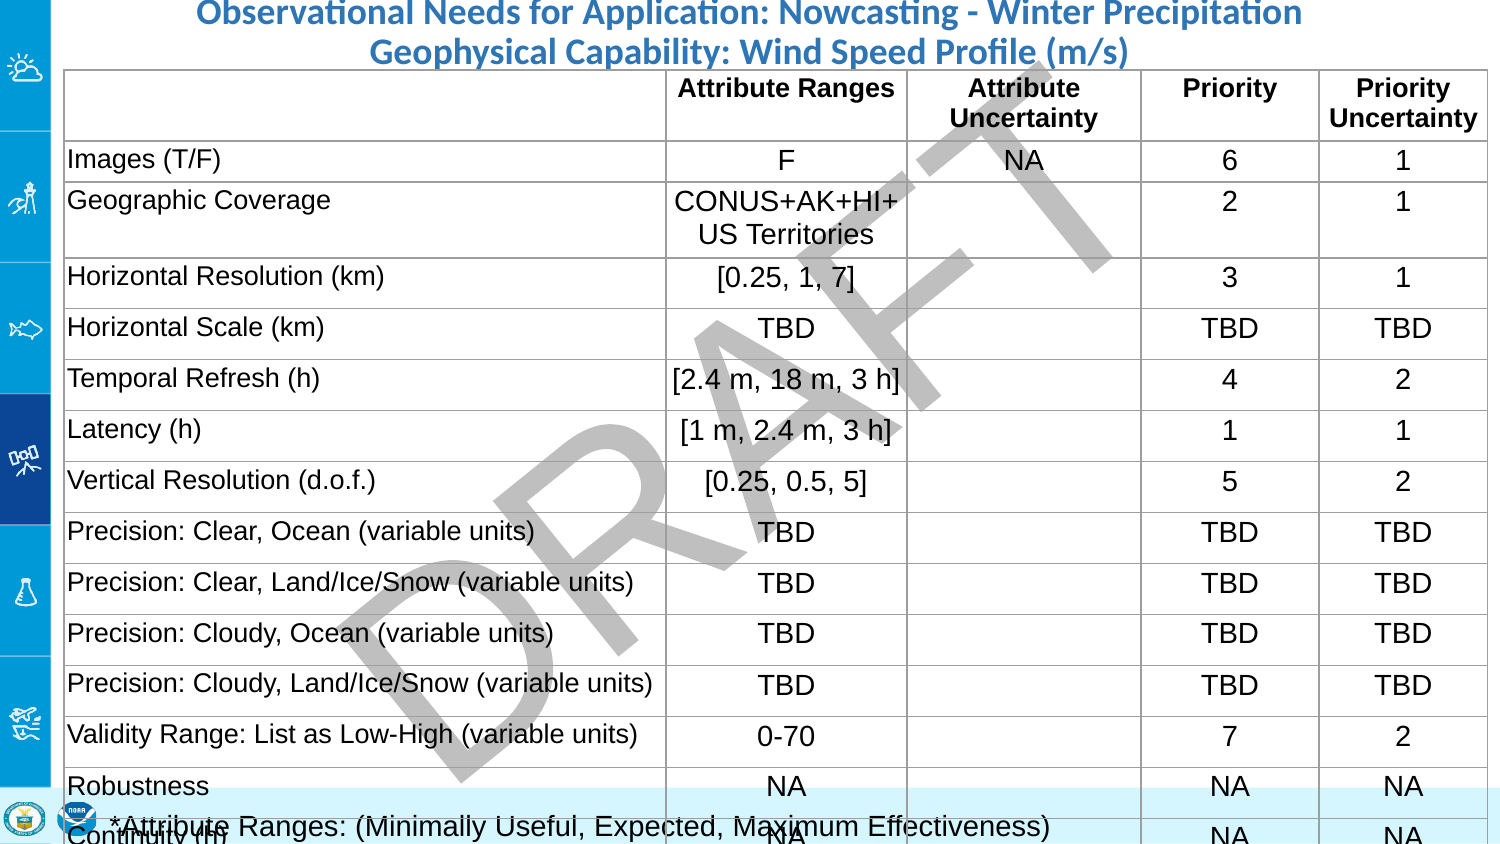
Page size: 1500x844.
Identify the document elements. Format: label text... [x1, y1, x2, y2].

table_cell TBD [1320, 666, 1487, 716]
table_cell NA [1320, 819, 1487, 844]
table_cell [908, 462, 1140, 512]
table_header Attribute Uncertainty [908, 71, 1140, 140]
table_cell TBD [667, 564, 906, 614]
table_cell TBD [1320, 615, 1487, 665]
table_cell 7 [1142, 717, 1318, 767]
table_cell 2 [1142, 183, 1318, 257]
table_cell 0-70 [667, 717, 906, 767]
table_cell TBD [667, 309, 906, 359]
picture [0, 440, 50, 481]
table_cell 4 [1142, 360, 1318, 410]
picture [57, 802, 63, 816]
table_cell 3 [1142, 259, 1318, 308]
table_cell NA [1142, 768, 1318, 818]
picture [25, 183, 35, 199]
table_cell 1 [1320, 411, 1487, 461]
table_cell [908, 411, 1140, 461]
table_cell NA [1320, 768, 1487, 818]
table_cell Vertical Resolution (d.o.f.) [65, 462, 665, 512]
table_cell Images (T/F) [65, 142, 665, 181]
table_cell TBD [1142, 615, 1318, 665]
table_cell TBD [1320, 513, 1487, 563]
table_cell Precision: Clear, Ocean (variable units) [65, 513, 665, 563]
table_cell TBD [1142, 666, 1318, 716]
picture [23, 200, 27, 211]
table_cell [0.25, 0.5, 5] [667, 462, 906, 512]
table_header Attribute Ranges [667, 71, 906, 140]
title Observational Needs for Application: Nowcasting - Winter Precipitation Geophysical Capability: Wind Speed Profile (m/s) [51, 0, 1449, 80]
table_cell [0.25, 1, 7] [667, 259, 906, 308]
table_cell CONUS+AK+HI+US Territories [667, 183, 906, 257]
picture [10, 323, 14, 336]
table_cell TBD [667, 513, 906, 563]
table_cell NA [1142, 819, 1318, 844]
table_cell Continuity (h) [65, 819, 665, 844]
table_cell NA [667, 768, 906, 818]
table_cell 1 [1142, 411, 1318, 461]
table_cell 1 [1320, 259, 1487, 308]
table_cell Horizontal Resolution (km) [65, 259, 665, 308]
table_cell [908, 615, 1140, 665]
table_cell TBD [1320, 564, 1487, 614]
table_cell Latency (h) [65, 411, 665, 461]
table_cell [908, 666, 1140, 716]
table_cell 2 [1320, 462, 1487, 512]
table_cell 1 [1320, 183, 1487, 257]
table_cell [908, 564, 1140, 614]
table_cell TBD [1142, 309, 1318, 359]
table_cell 6 [1142, 142, 1318, 181]
table_cell 5 [1142, 462, 1318, 512]
table_cell [1 m, 2.4 m, 3 h] [667, 411, 906, 461]
table_cell Validity Range: List as Low-High (variable units) [65, 717, 665, 767]
table_header Priority [1142, 71, 1318, 140]
table_cell [908, 360, 1140, 410]
table_header Priority Uncertainty [1320, 71, 1487, 140]
table_cell TBD [1142, 564, 1318, 614]
table_cell Temporal Refresh (h) [65, 360, 665, 410]
table_cell [908, 309, 1140, 359]
table_cell [908, 819, 1140, 844]
table_cell NA [667, 819, 906, 844]
table_cell [908, 717, 1140, 767]
table_cell TBD [667, 666, 906, 716]
table_cell [908, 183, 1140, 257]
table_cell Precision: Clear, Land/Ice/Snow (variable units) [65, 564, 665, 614]
table_cell [908, 259, 1140, 308]
table_cell Geographic Coverage [65, 183, 665, 257]
table_cell Robustness [65, 768, 665, 818]
picture [22, 578, 30, 588]
table_header [65, 71, 665, 140]
table_cell 2 [1320, 717, 1487, 767]
picture [57, 825, 63, 836]
table_cell [908, 513, 1140, 563]
picture [16, 590, 22, 604]
table_cell [908, 768, 1140, 818]
table_cell Horizontal Scale (km) [65, 309, 665, 359]
table_cell Precision: Cloudy, Ocean (variable units) [65, 615, 665, 665]
table_cell 1 [1320, 142, 1487, 181]
table_cell NA [908, 142, 1140, 181]
table_cell Precision: Cloudy, Land/Ice/Snow (variable units) [65, 666, 665, 716]
table_cell 2 [1320, 360, 1487, 410]
table_cell TBD [1320, 309, 1487, 359]
picture [3, 802, 46, 836]
table_cell [2.4 m, 18 m, 3 h] [667, 360, 906, 410]
picture [10, 709, 21, 722]
table_cell TBD [1142, 513, 1318, 563]
table_cell TBD [667, 615, 906, 665]
table_cell F [667, 142, 906, 181]
